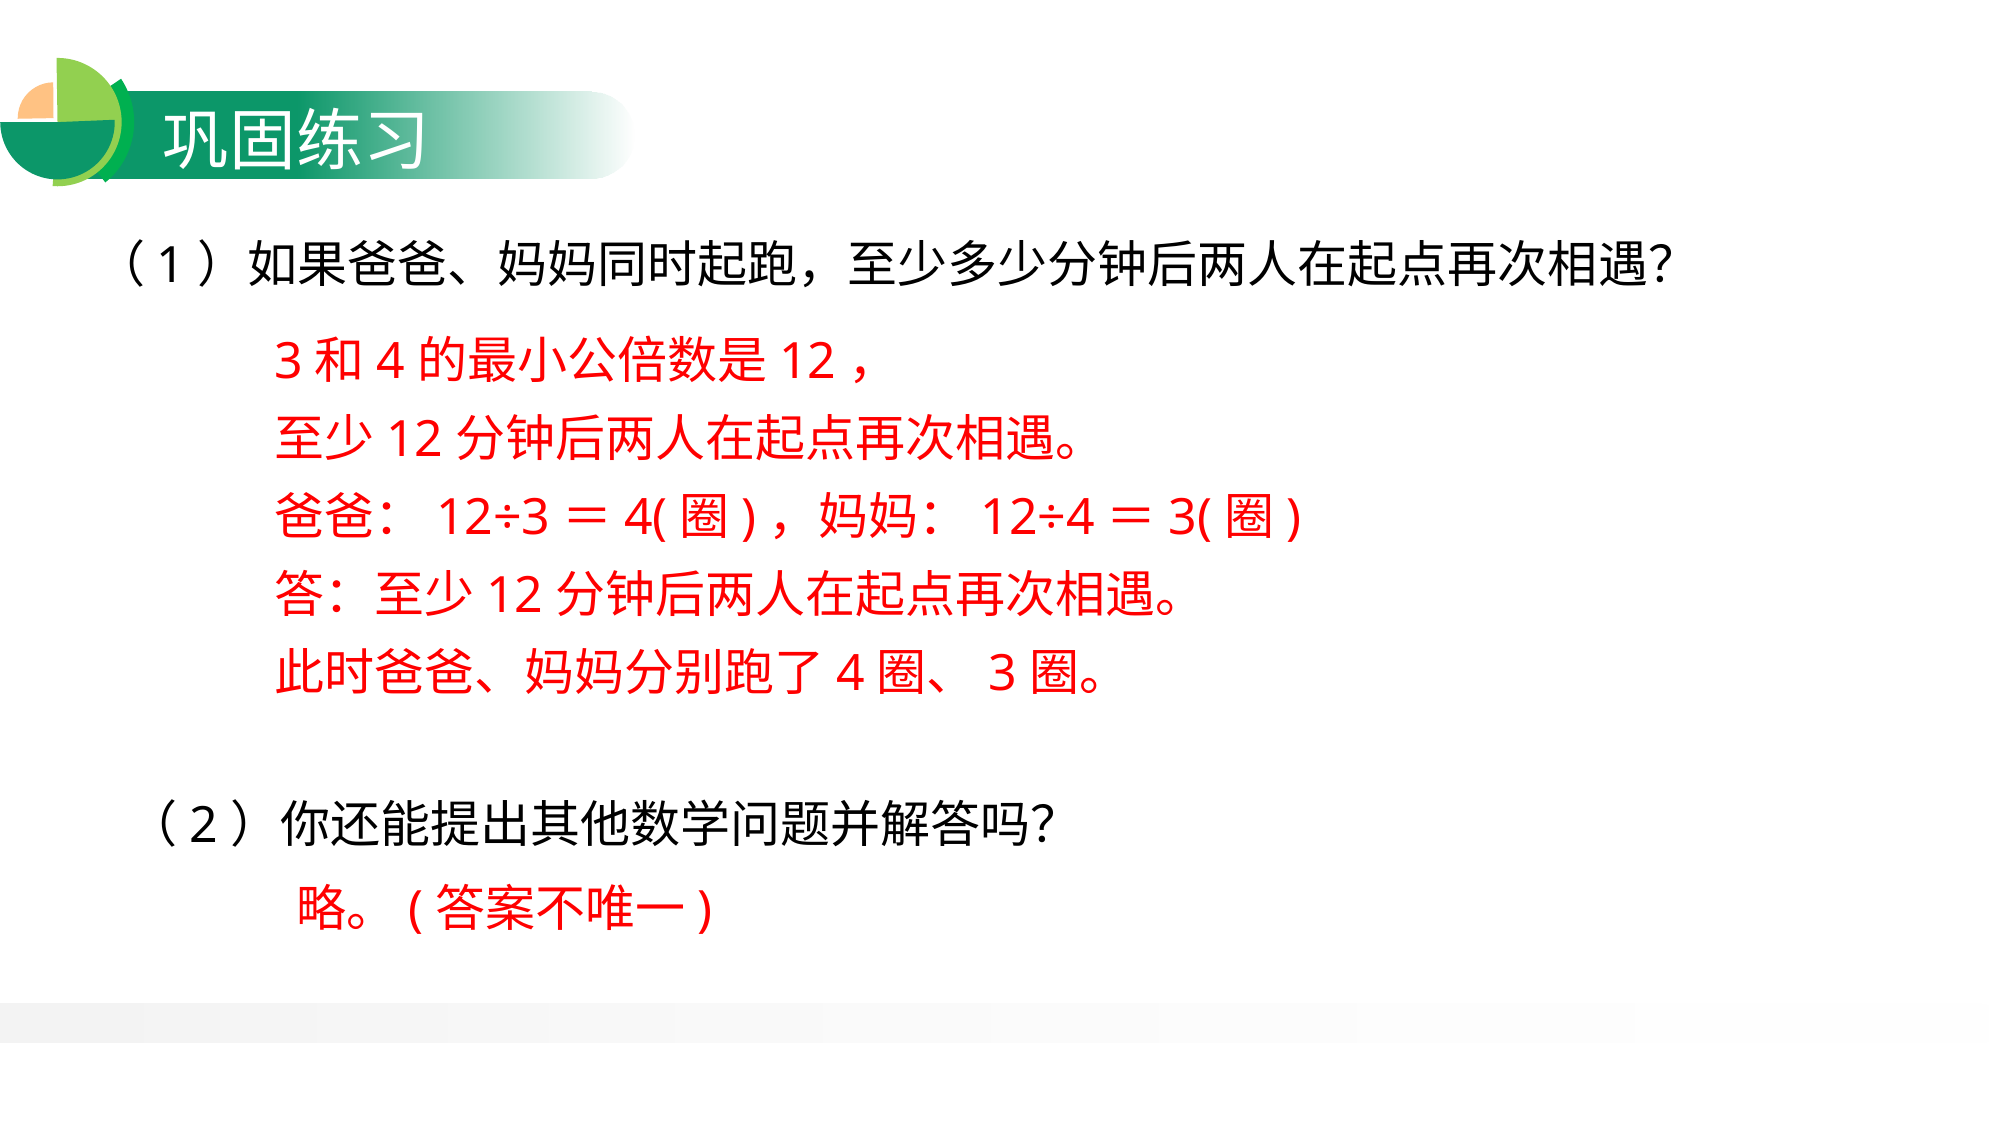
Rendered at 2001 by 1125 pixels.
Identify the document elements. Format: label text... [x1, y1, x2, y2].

text_box （2）你还能提出其他数学问题并解答吗？ [112, 754, 1574, 860]
text_box 3和4的最小公倍数是12， 至少12分钟后两人在起点再次相遇。 爸爸：12÷3＝4(圈)，妈妈：12÷4＝3(圈) 答：至少12分钟后两人在起点再次相遇。 此时爸爸、妈妈分别跑了4圈、3圈。 [259, 302, 1773, 708]
text_box （1）如果爸爸、妈妈同时起跑，至少多少分钟后两人在起点再次相遇？ [80, 212, 1773, 300]
text_box 略。(答案不唯一) [281, 850, 728, 944]
